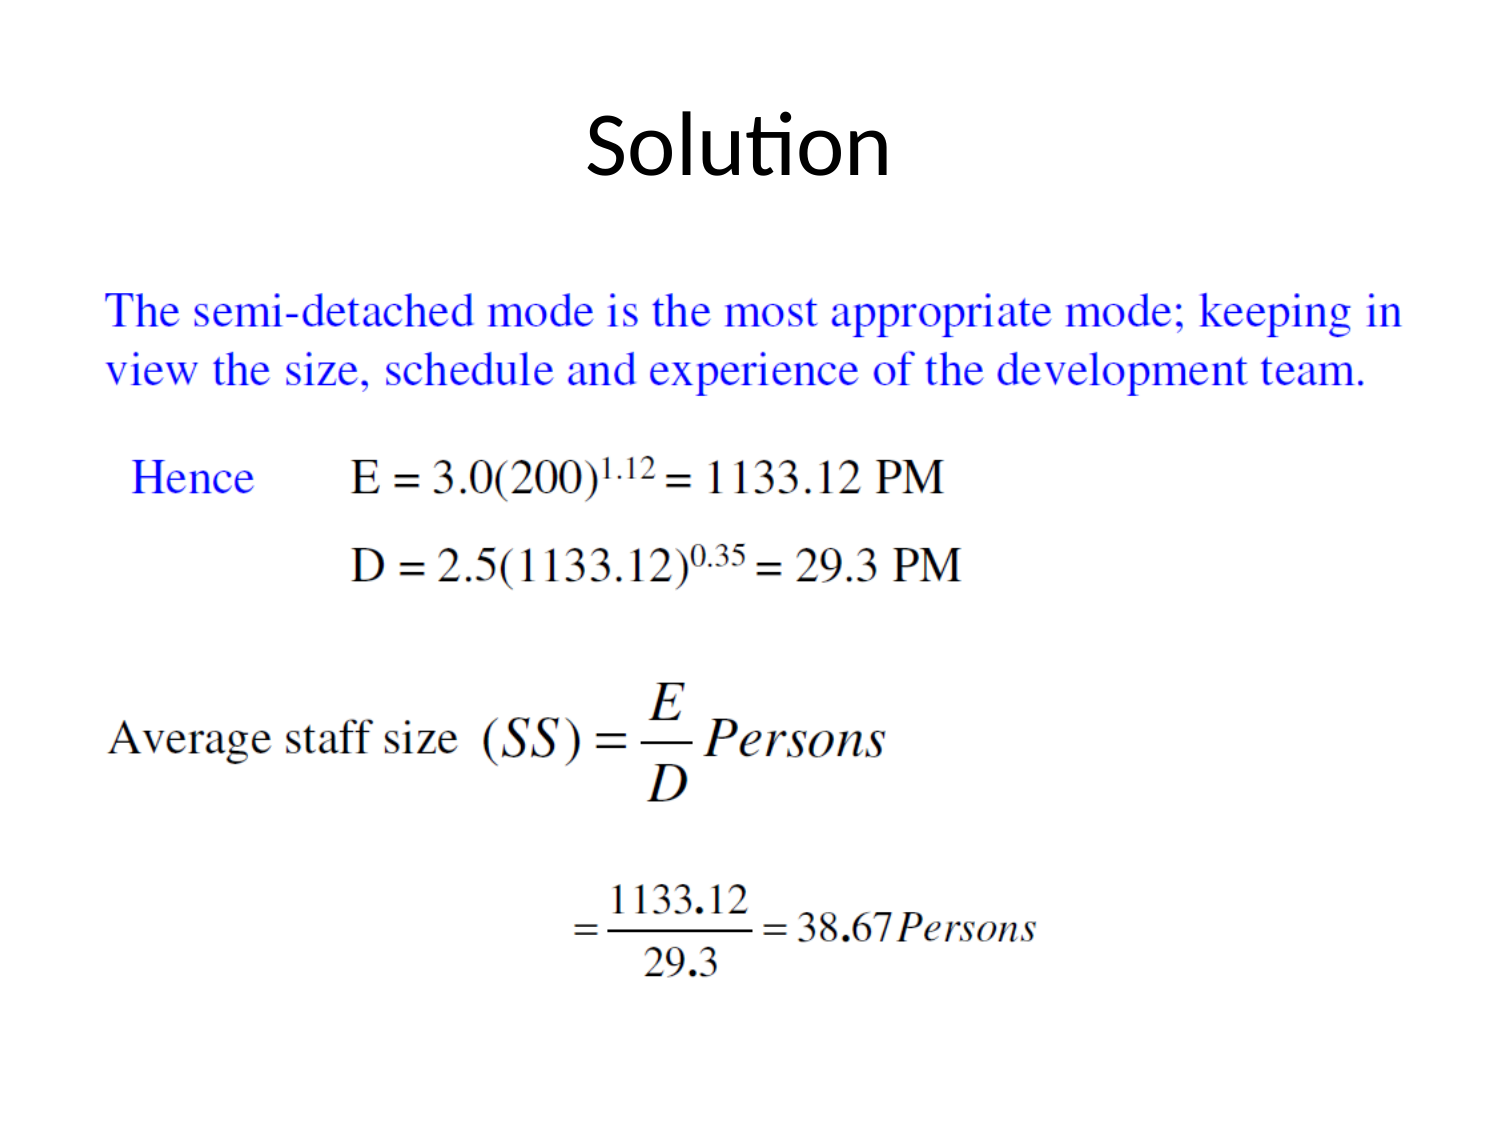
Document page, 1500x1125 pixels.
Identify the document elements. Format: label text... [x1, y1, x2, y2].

title Solution [75, 45, 1425, 233]
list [74, 272, 1426, 995]
